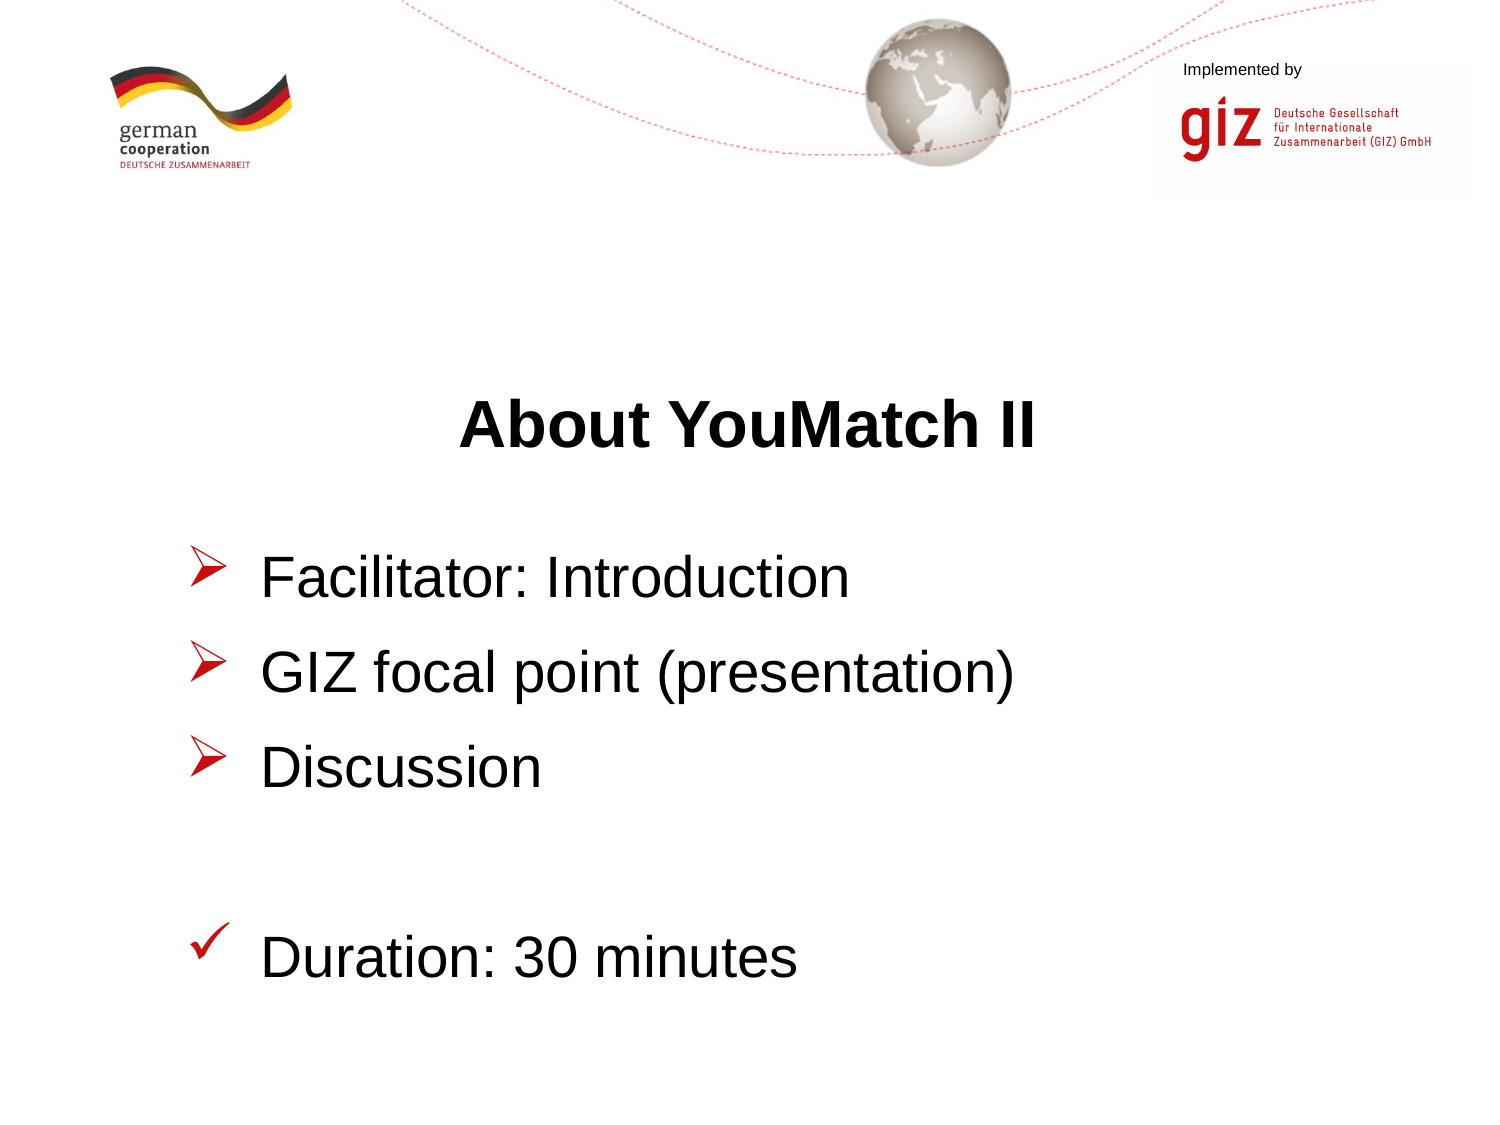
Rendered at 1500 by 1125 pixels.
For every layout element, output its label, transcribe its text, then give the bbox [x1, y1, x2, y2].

picture [69, 51, 336, 220]
title About YouMatch II [170, 326, 1325, 515]
picture [402, 0, 1500, 199]
subtitle Facilitator: Introduction GIZ focal point (presentation) Discussion Duration: 30 minutes [170, 531, 1325, 1028]
